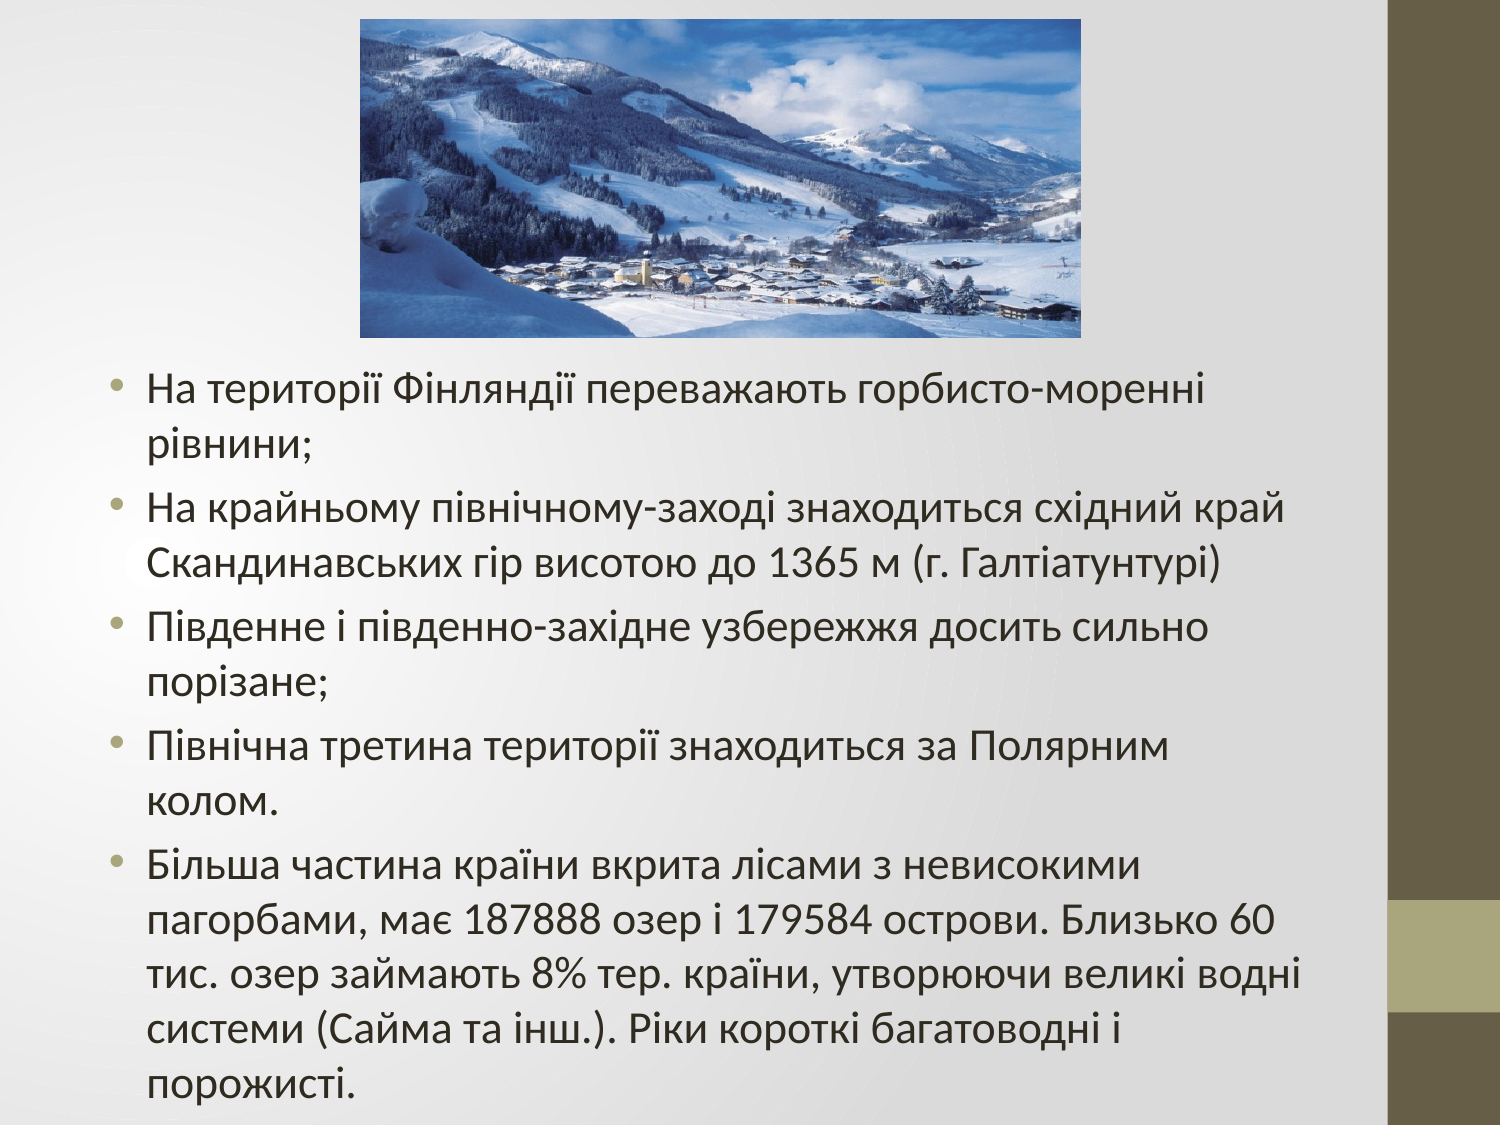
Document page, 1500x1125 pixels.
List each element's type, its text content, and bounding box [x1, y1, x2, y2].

picture [359, 18, 1082, 339]
list На території Фінляндії переважають горбисто-моренні рівнини; На крайньому північному-заході знаходиться східний край Скандинавських гір висотою до 1365 м (г. Галтіатунтурі) Південне і південно-західне узбережжя досить сильно порізане; Північна третина території знаходиться за Полярним колом. Більша частина країни вкрита лісами з невисокими пагорбами, має 187888 озер і 179584 острови. Близько 60 тис. озер займають 8% тер. країни, утворюючи великі водні системи (Сайма та інш.). Ріки короткі багатоводні і порожисті. [75, 349, 1325, 1118]
